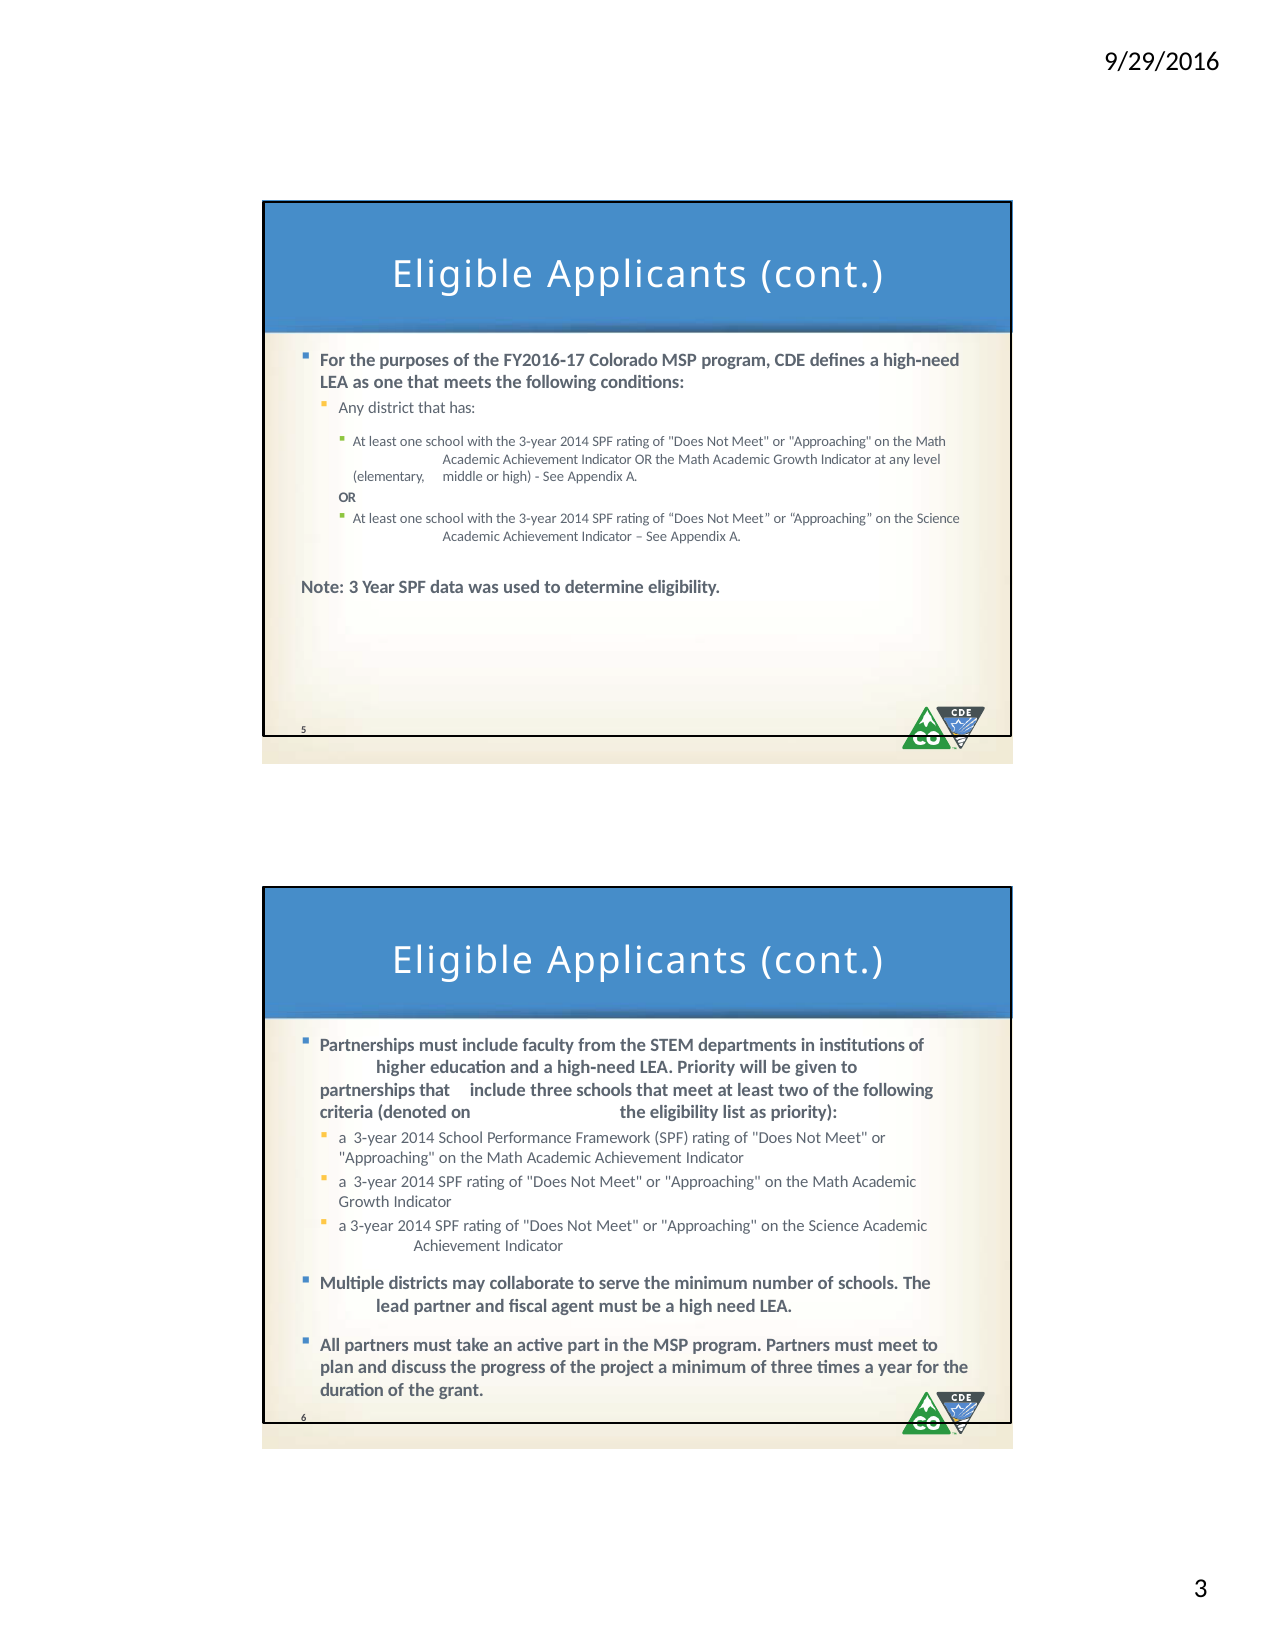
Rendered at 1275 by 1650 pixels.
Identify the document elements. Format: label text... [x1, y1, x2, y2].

text_box 9/29/2016 [1102, 41, 1224, 77]
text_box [262, 200, 1013, 764]
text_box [262, 885, 1013, 1449]
slide_number 3 [1187, 1574, 1230, 1650]
